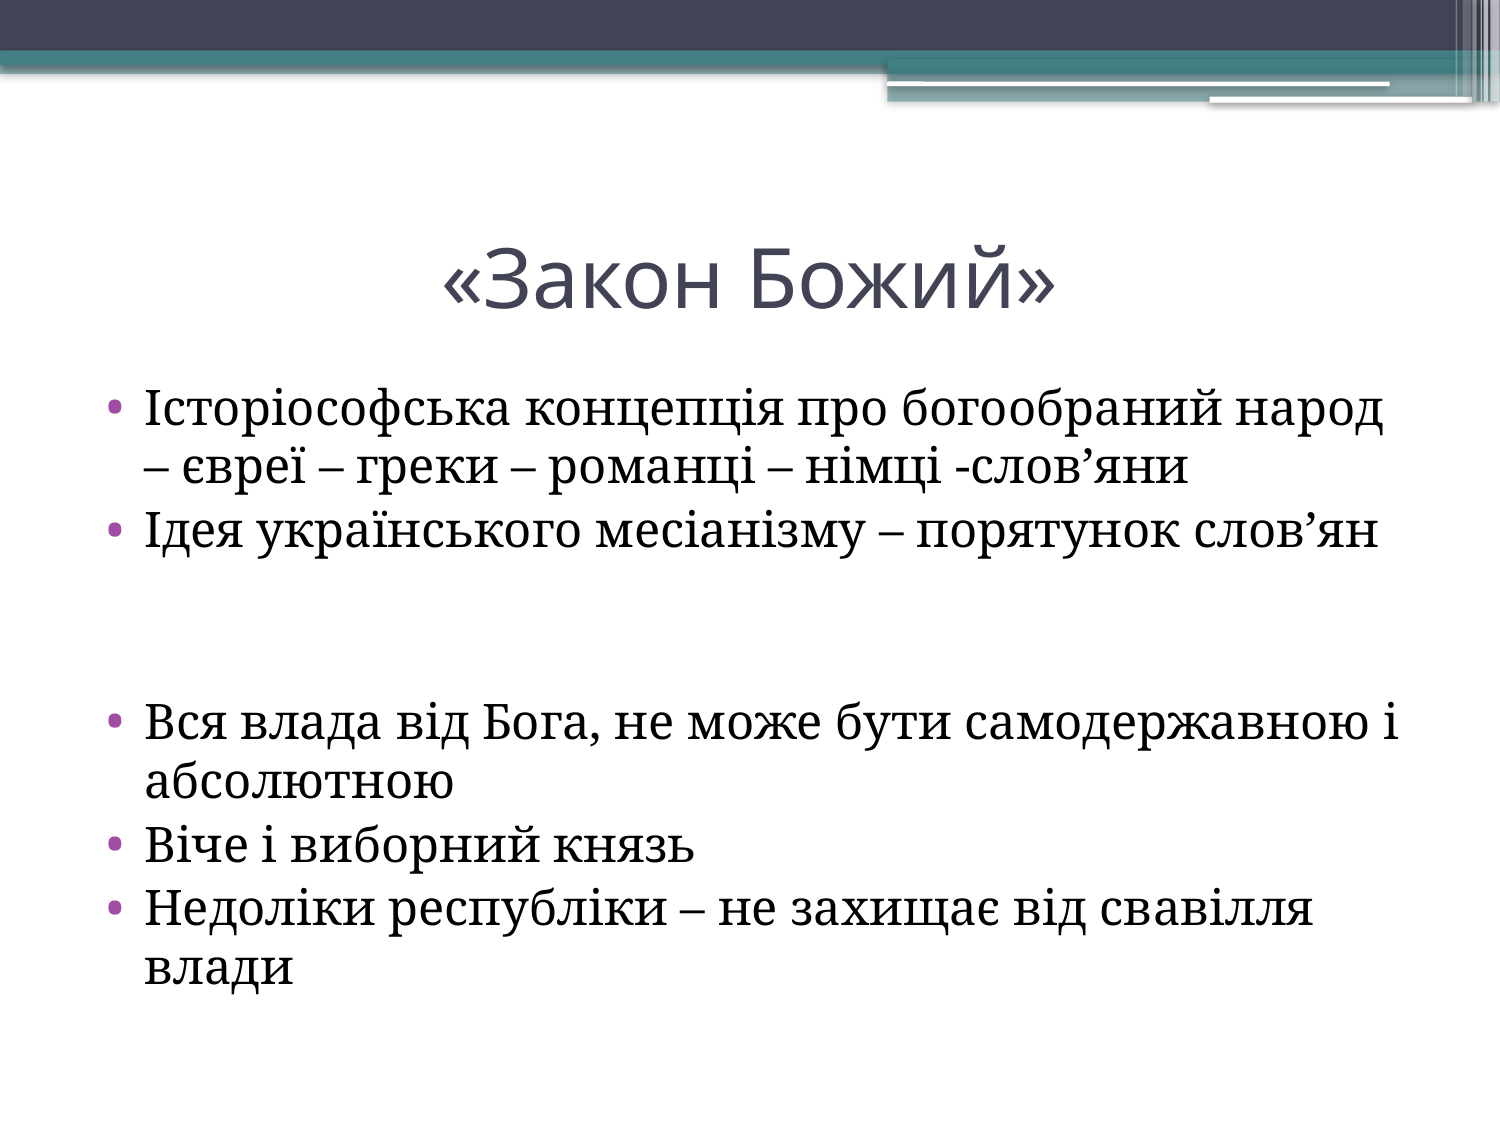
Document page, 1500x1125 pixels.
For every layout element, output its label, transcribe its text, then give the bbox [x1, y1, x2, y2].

title «Закон Божий» [75, 187, 1425, 363]
list Історіософська концепція про богообраний народ – євреї – греки – романці – німці -слов’яни Ідея українського месіанізму – порятунок слов’ян Вся влада від Бога, не може бути самодержавною і абсолютною Віче і виборний князь Недоліки республіки – не захищає від свавілля влади [75, 368, 1425, 1079]
